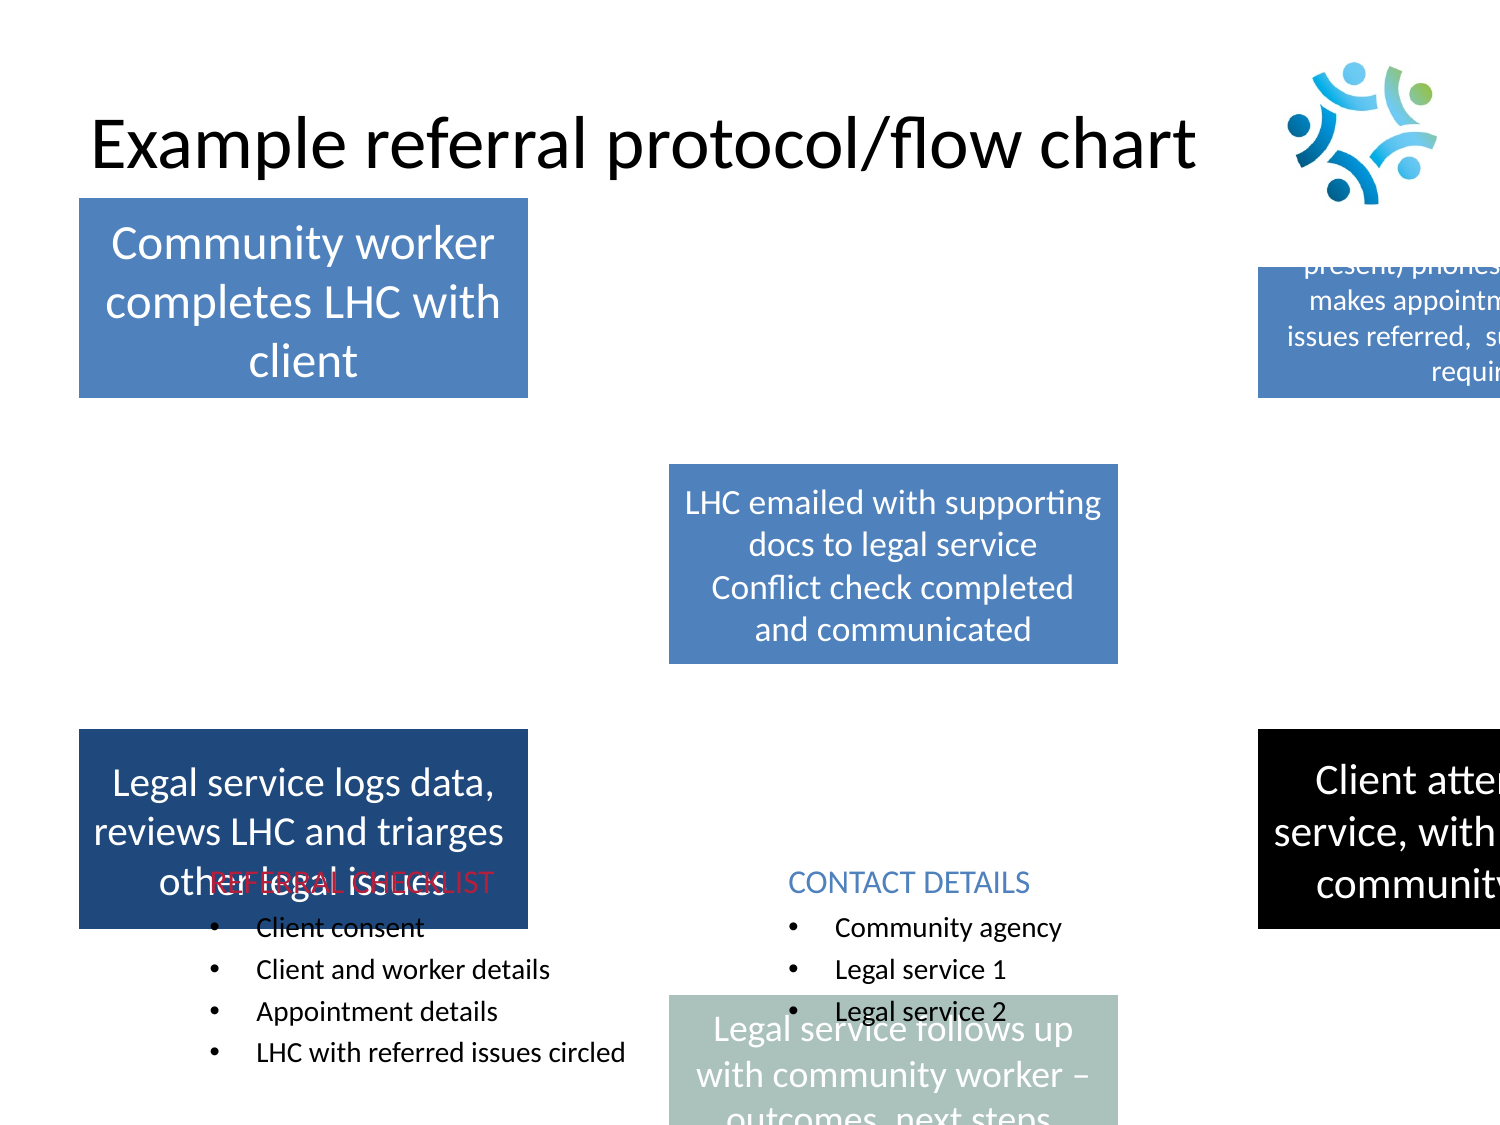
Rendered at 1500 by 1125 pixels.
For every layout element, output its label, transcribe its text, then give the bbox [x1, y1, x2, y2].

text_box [76, 196, 1438, 882]
text_box CONTACT DETAILS Community agency Legal service 1 Legal service 2 [773, 890, 1282, 1035]
picture [1224, 0, 1500, 268]
title Example referral protocol/flow chart [75, 45, 1219, 194]
text_box REFERRAL CHECKLIST Client consent Client and worker details Appointment details LHC with referred issues circled [194, 890, 703, 1077]
